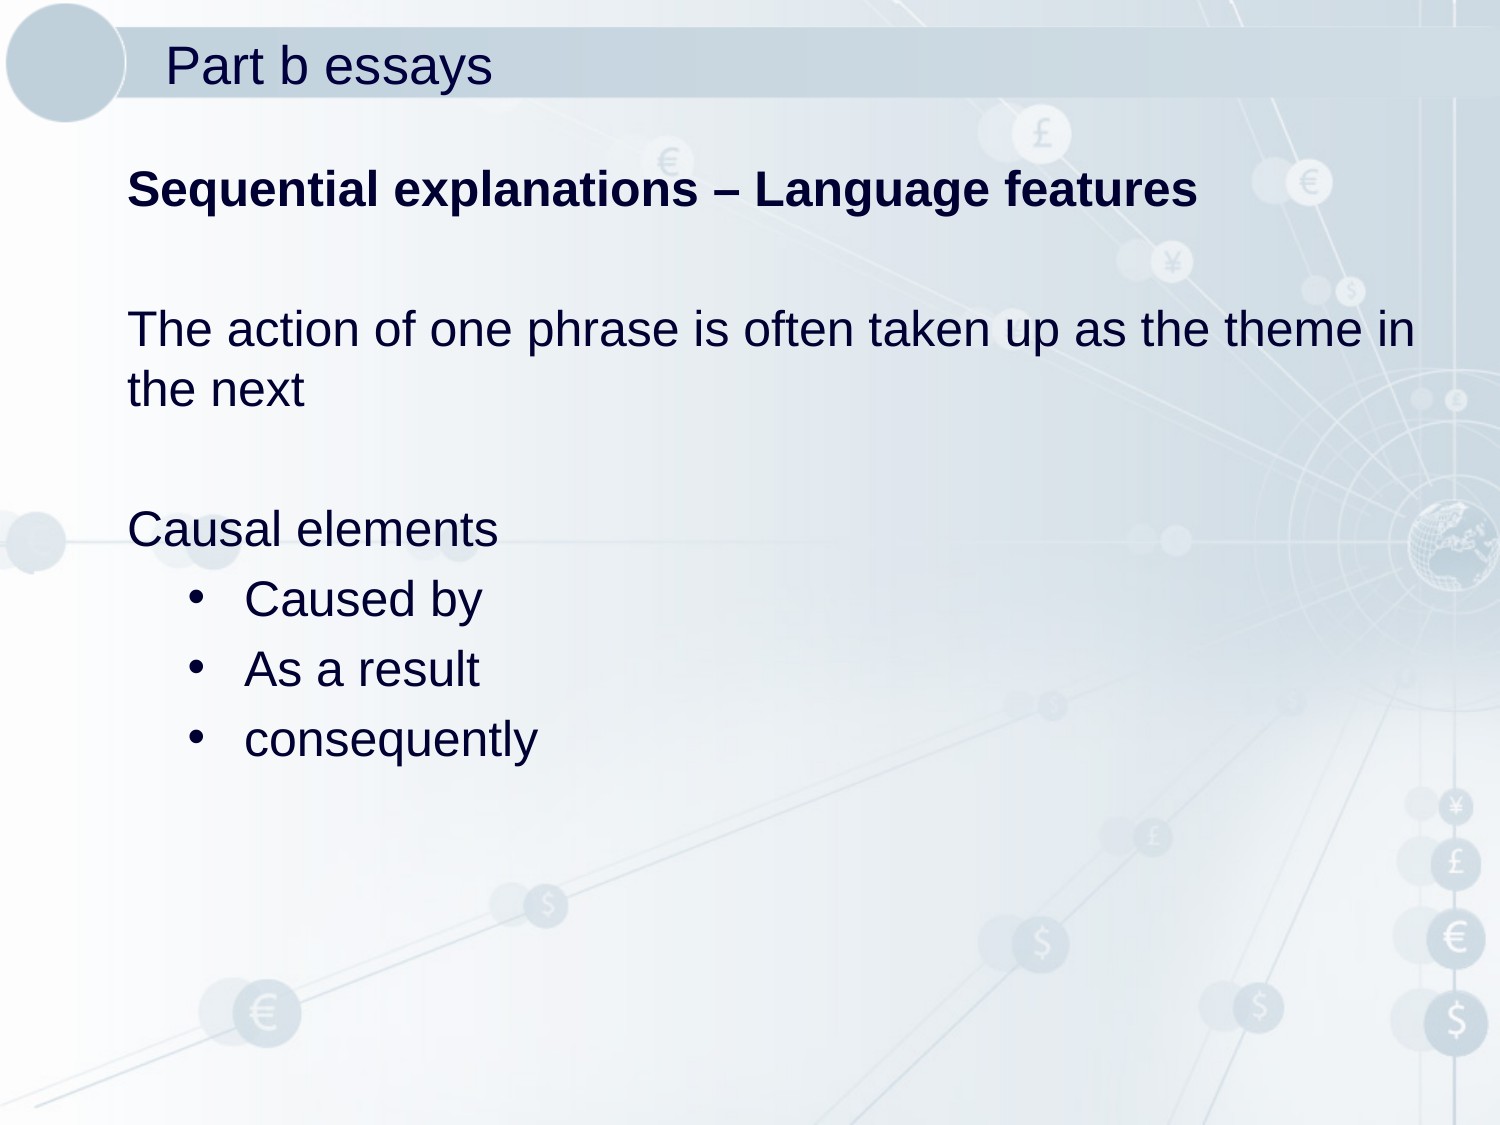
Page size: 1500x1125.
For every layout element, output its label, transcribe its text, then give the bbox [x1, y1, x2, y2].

list Sequential explanations – Language features The action of one phrase is often taken up as the theme in the next Causal elements Caused by As a result consequently [111, 148, 1438, 892]
title Part b essays [149, 24, 1500, 103]
picture [0, 0, 1500, 1125]
